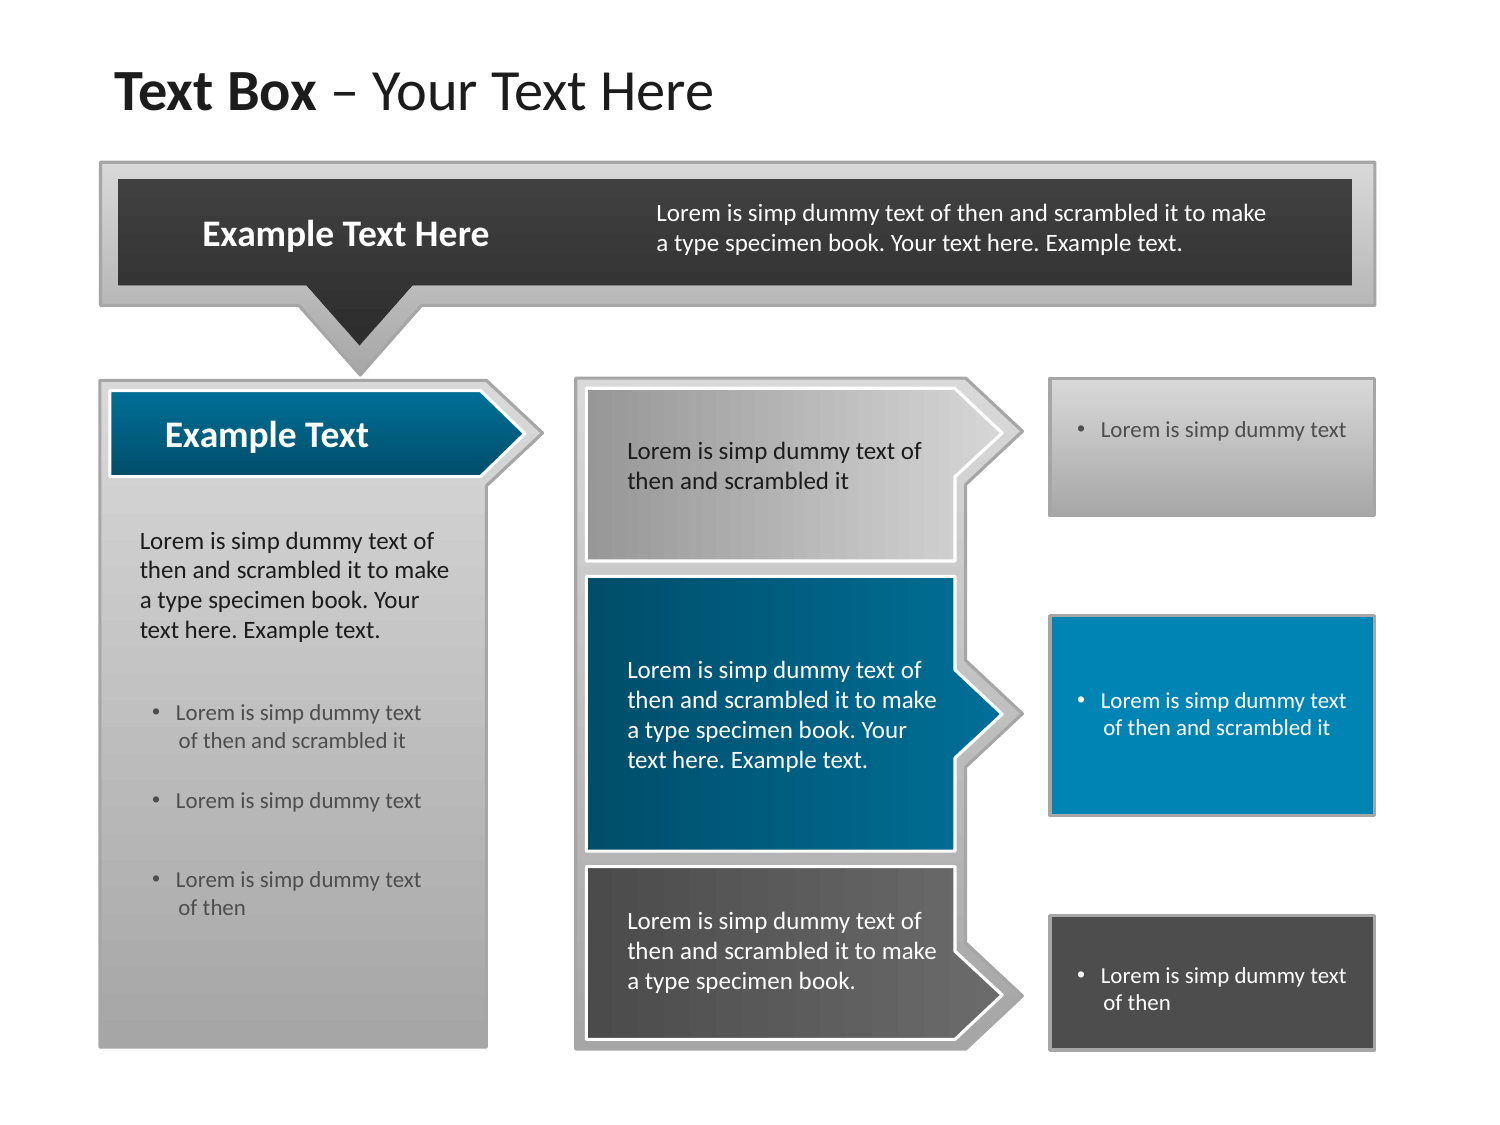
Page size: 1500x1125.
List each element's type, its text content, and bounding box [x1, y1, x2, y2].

text_box [99, 380, 543, 1048]
text_box Lorem is simp dummy text of then [137, 857, 450, 927]
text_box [575, 377, 1023, 1050]
text_box [109, 390, 525, 477]
text_box Lorem is simp dummy text [137, 778, 450, 848]
text_box [118, 179, 1353, 346]
text_box Lorem is simp dummy text of then and scrambled it to make a type specimen book. Your text here. Example text. [641, 188, 1288, 264]
text_box Example Text [149, 403, 450, 463]
text_box Lorem is simp dummy text of then and scrambled it to make a type specimen book. Your text here. Example text. [125, 516, 475, 652]
text_box Lorem is simp dummy text of then and scrambled it [1062, 678, 1375, 748]
text_box [1048, 914, 1377, 1052]
text_box Lorem is simp dummy text of then and scrambled it [137, 690, 475, 761]
text_box [100, 162, 1375, 375]
text_box Lorem is simp dummy text of then [1062, 953, 1375, 1023]
text_box [1048, 376, 1377, 518]
text_box Lorem is simp dummy text [1062, 407, 1375, 477]
text_box Example Text Here [187, 201, 563, 262]
text_box [1048, 614, 1377, 818]
text_box Text Box – Your Text Here [99, 37, 813, 138]
